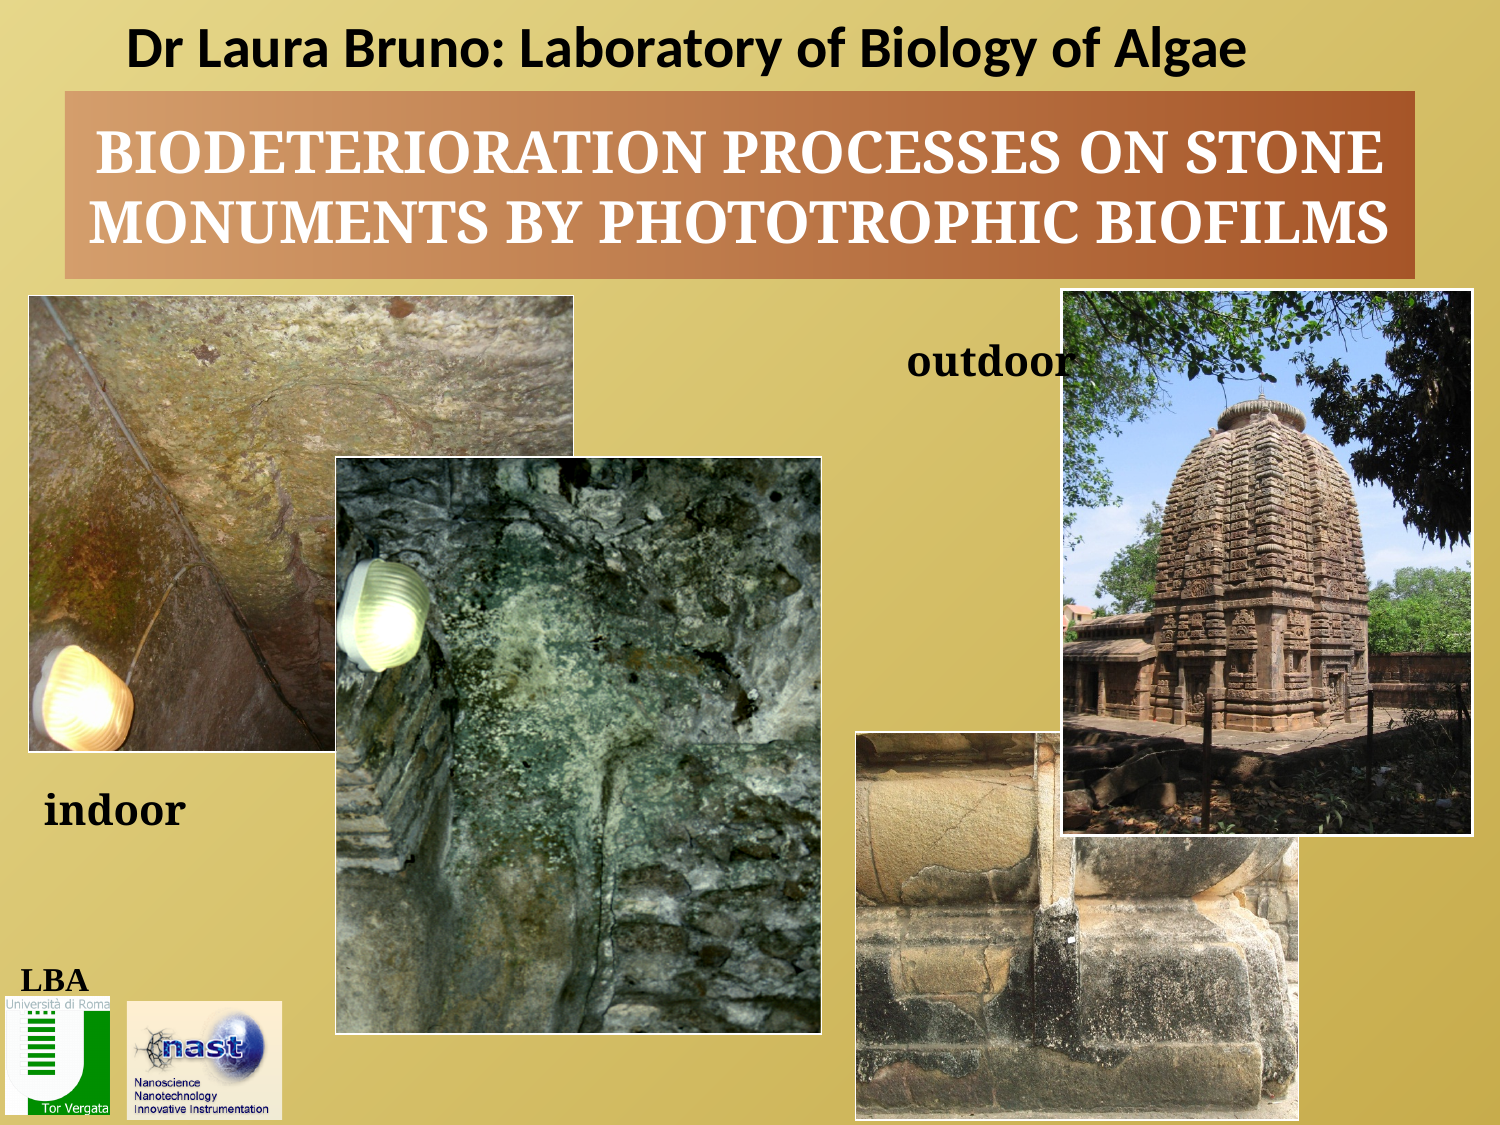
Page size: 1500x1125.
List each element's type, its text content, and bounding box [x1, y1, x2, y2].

picture [29, 295, 821, 1034]
text_box LBA [5, 951, 142, 1006]
text_box outdoor [891, 327, 1057, 393]
picture [126, 1001, 283, 1120]
picture [5, 996, 110, 1116]
text_box indoor [29, 776, 302, 842]
text_box Dr Laura Bruno: Laboratory of Biology of Algae [34, 1, 1341, 87]
title BIODETERIORATION PROCESSES ON STONE MONUMENTS BY PHOTOTROPHIC BIOFILMS [64, 91, 1415, 279]
picture [855, 290, 1471, 1120]
